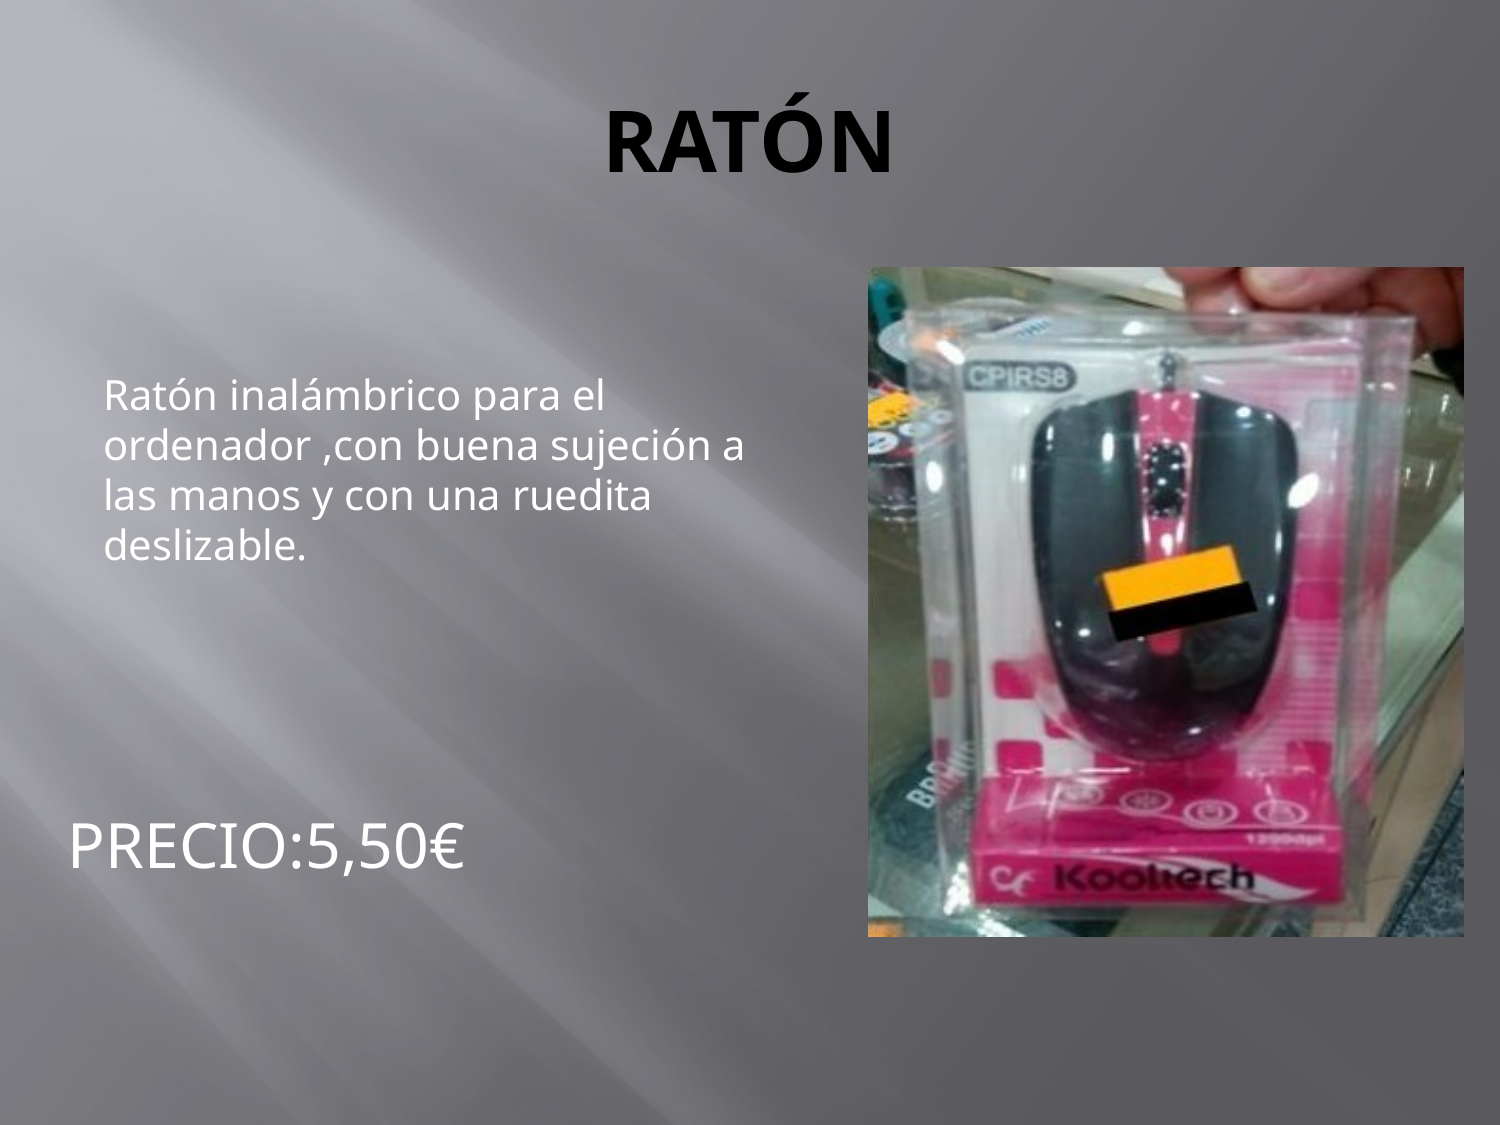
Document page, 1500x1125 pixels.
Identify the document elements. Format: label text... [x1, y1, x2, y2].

text_box Ratón inalámbrico para el ordenador ,con buena sujeción a las manos y con una ruedita deslizable. [88, 361, 786, 577]
text_box PRECIO:5,50€ [53, 798, 727, 889]
title RATÓN [75, 45, 1425, 233]
picture [867, 266, 1464, 937]
